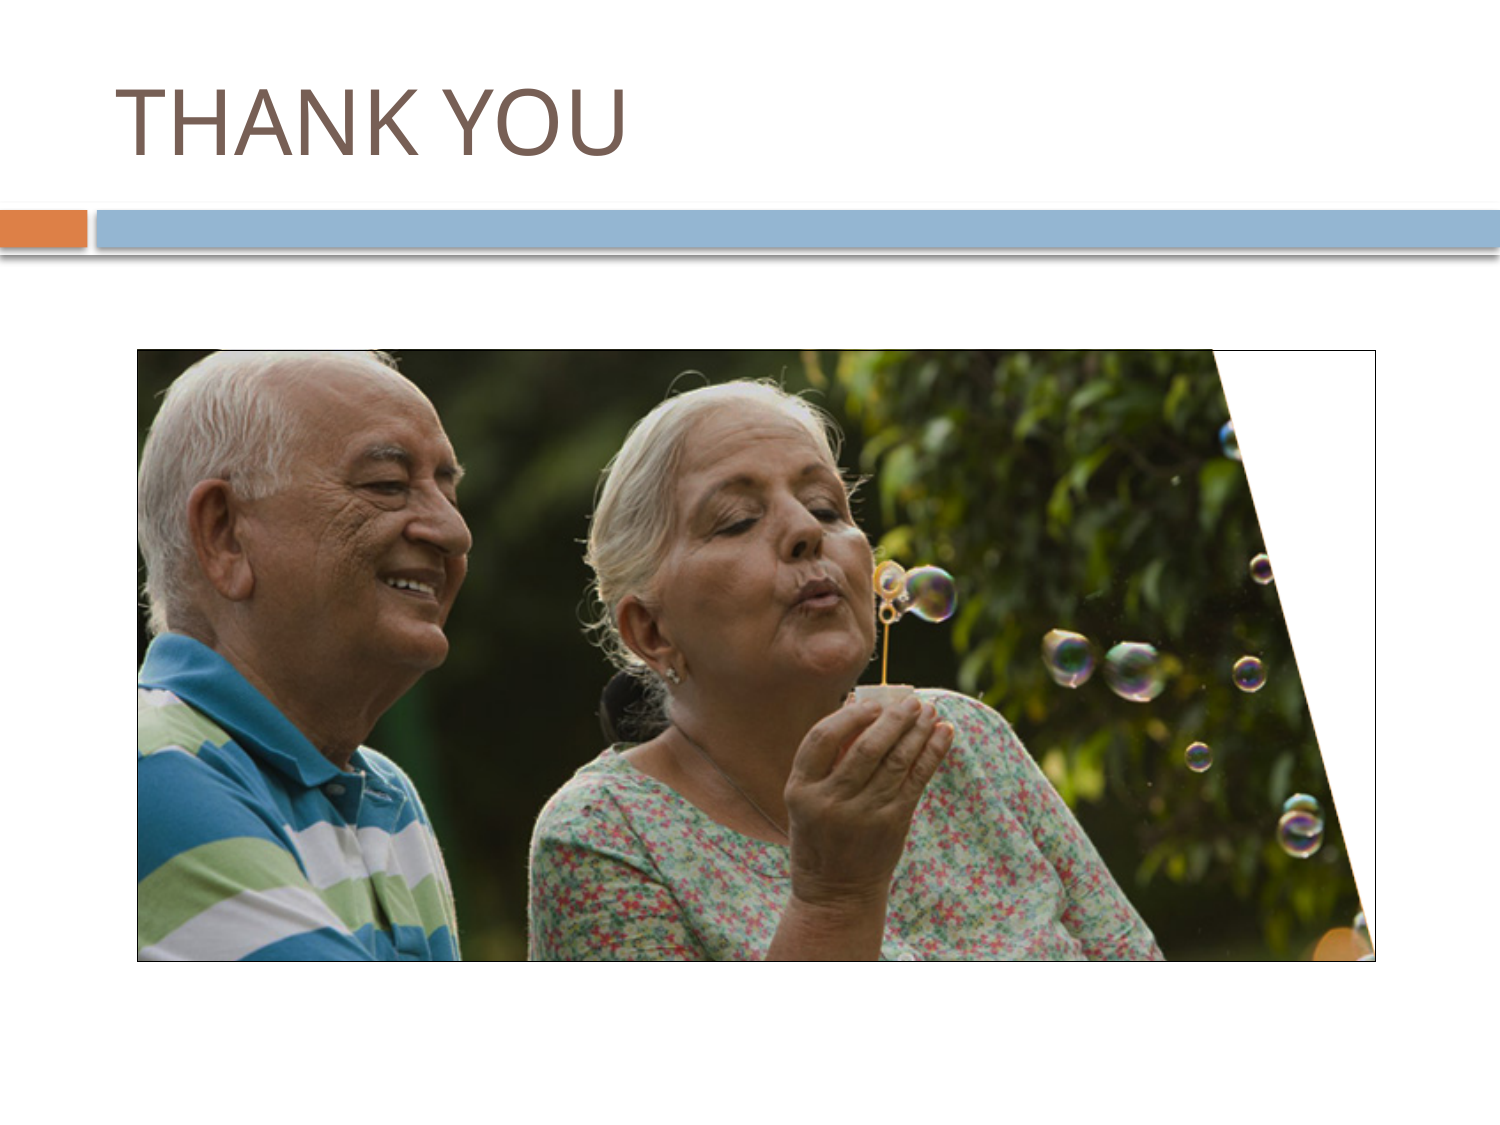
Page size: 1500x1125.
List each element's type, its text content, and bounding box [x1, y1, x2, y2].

title THANK YOU [100, 37, 1438, 200]
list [137, 349, 1376, 963]
